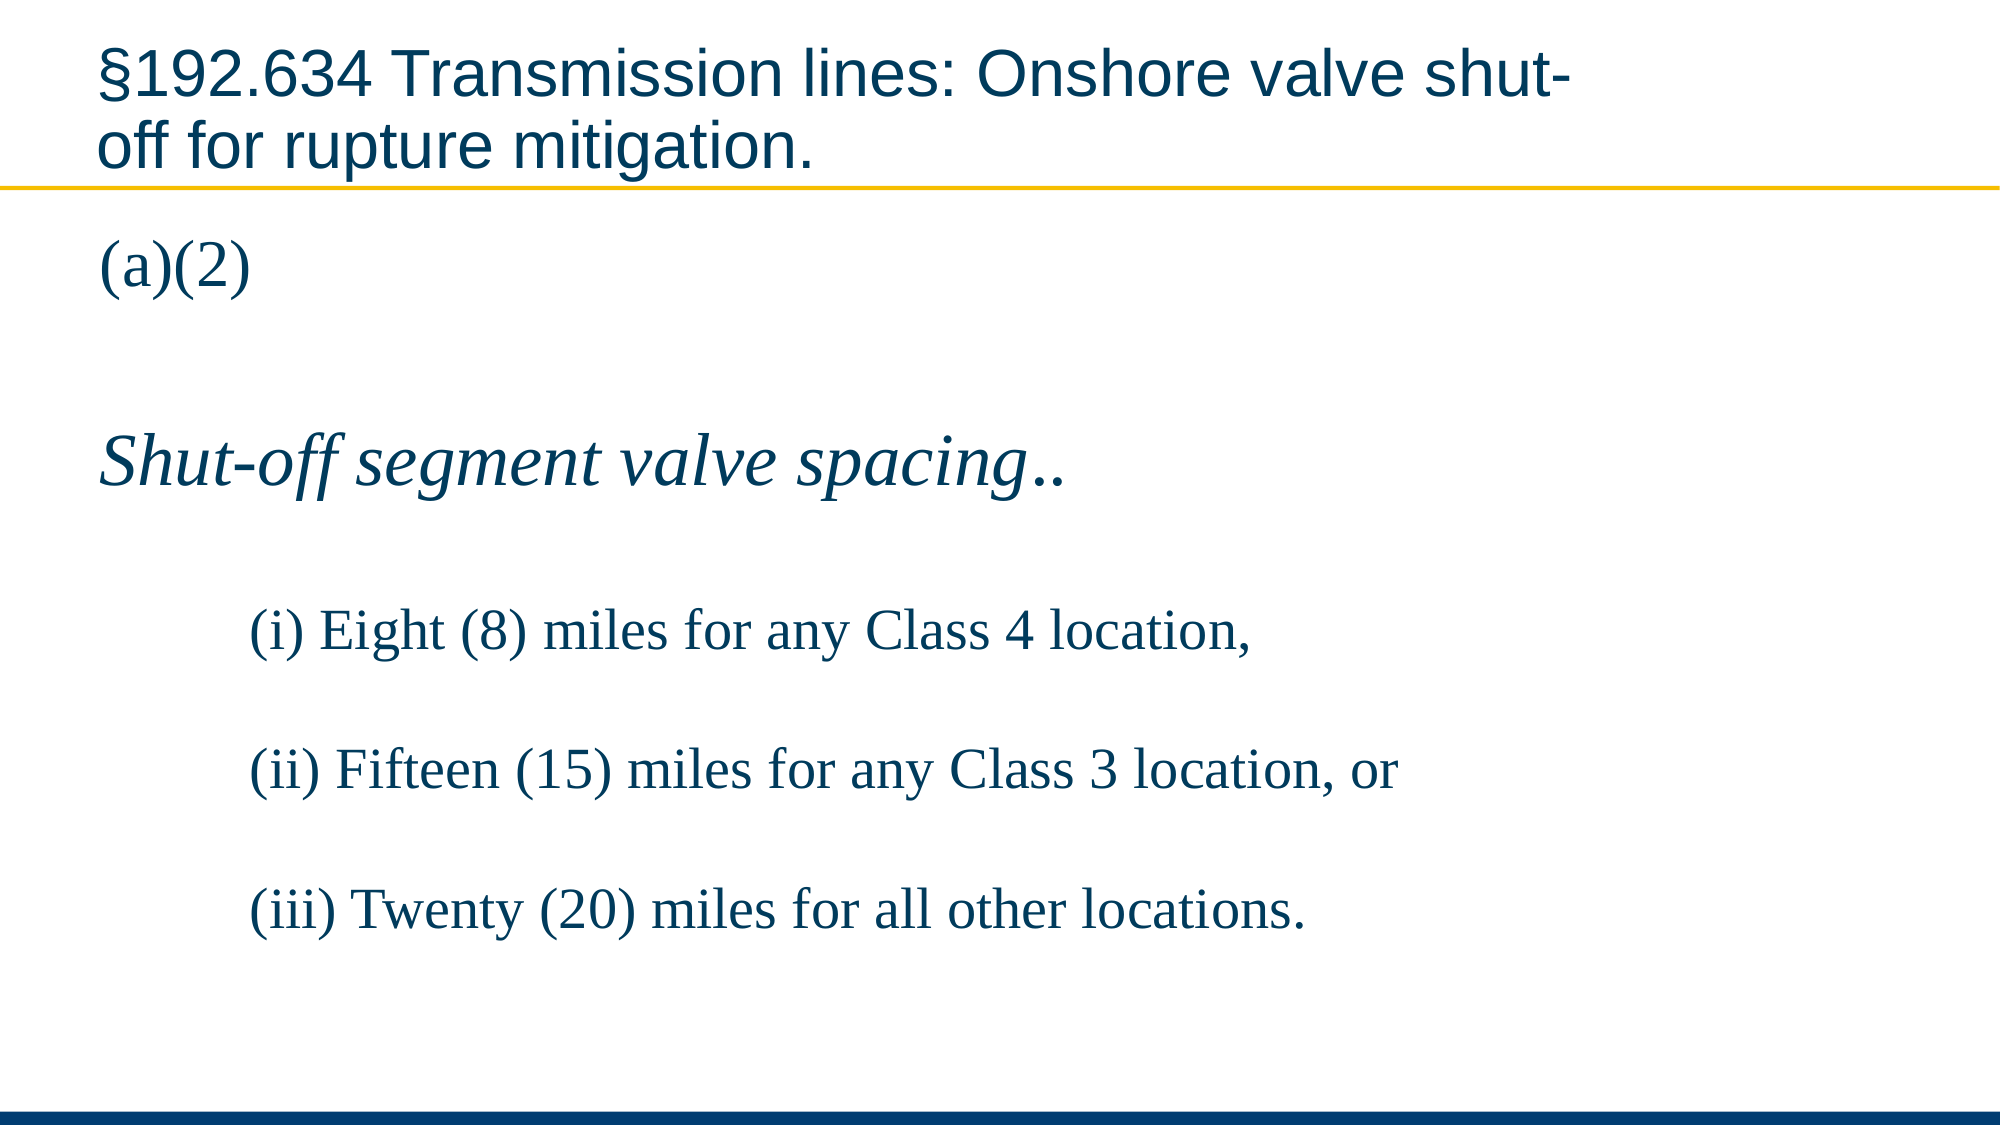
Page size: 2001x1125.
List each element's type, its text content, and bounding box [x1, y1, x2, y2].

title §192.634 Transmission lines: Onshore valve shut-off for rupture mitigation. [81, 79, 1639, 190]
list (a)(2) Shut-off segment valve spacing.. (i) Eight (8) miles for any Class 4 location, (ii) Fifteen (15) miles for any Class 3 location, or (iii) Twenty (20) miles for all other locations. [99, 219, 1805, 1030]
